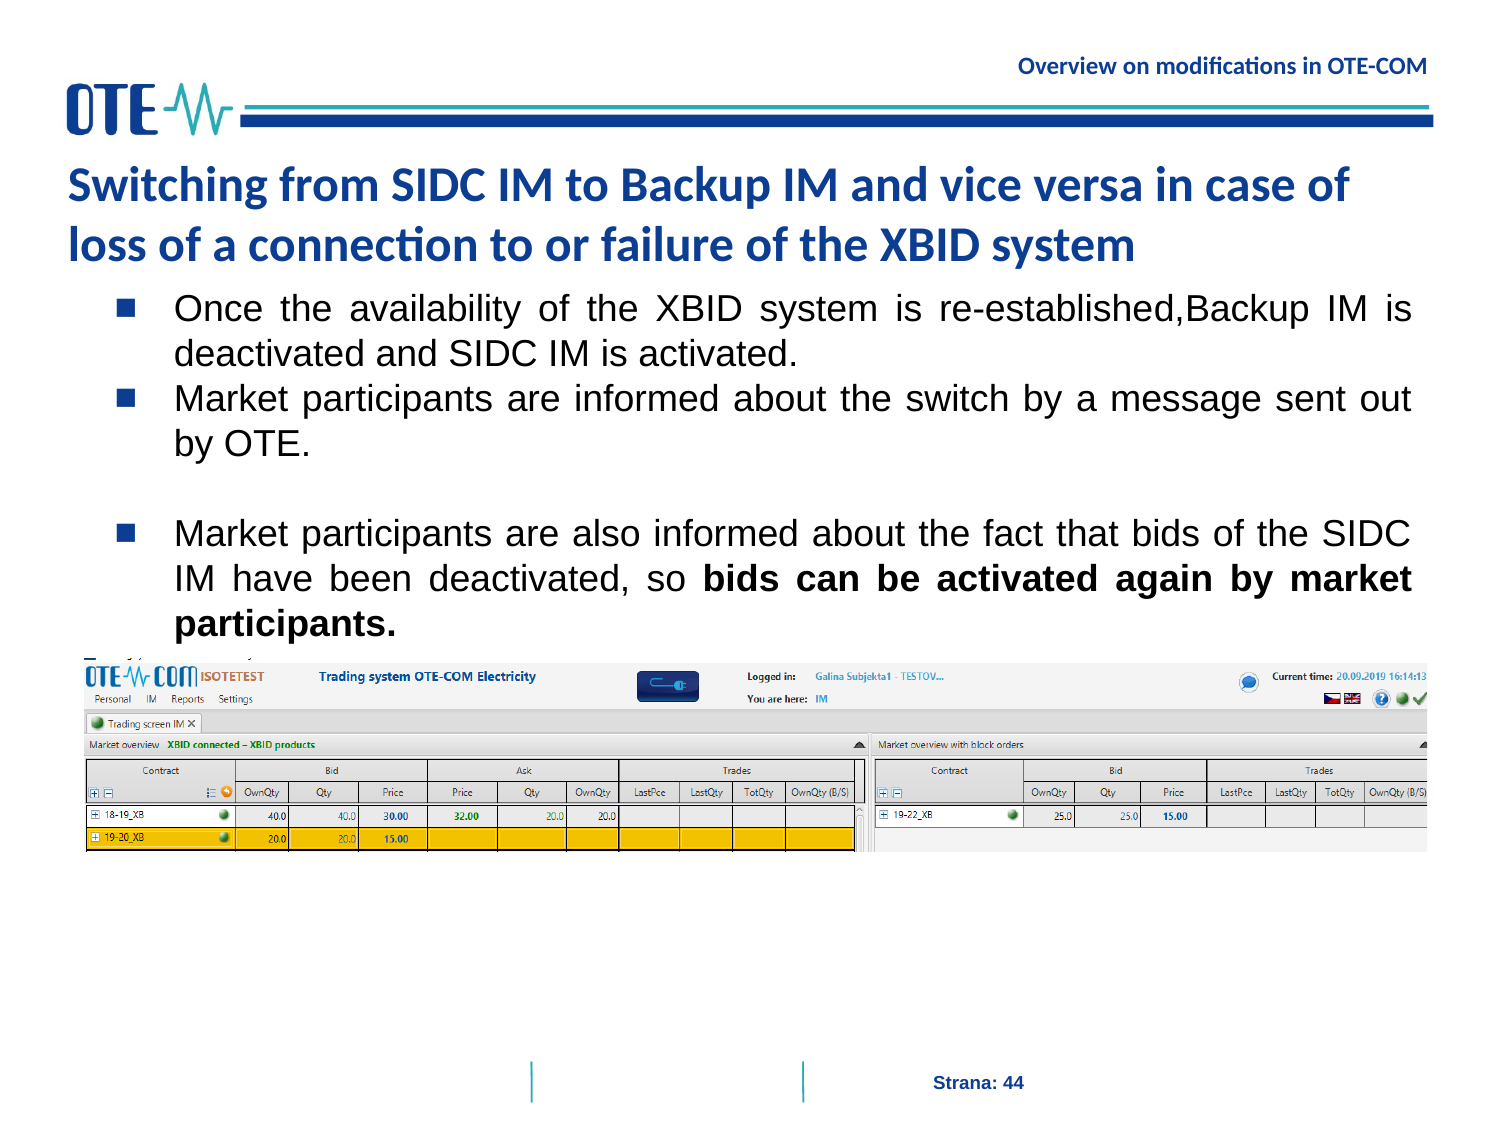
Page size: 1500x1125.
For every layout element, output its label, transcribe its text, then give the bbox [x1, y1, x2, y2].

text_box Switching from SIDC IM to Backup IM and vice versa in case of loss of a connection to or failure of the XBID system [53, 143, 1428, 279]
text_box Overview on modifications in OTE-COM [815, 41, 1444, 88]
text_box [84, 658, 1428, 852]
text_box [59, 78, 1427, 142]
text_box Once the availability of the XBID system is re-established,Backup IM is deactivated and SIDC IM is activated. Market participants are informed about the switch by a message sent out by OTE. Market participants are also informed about the fact that bids of the SIDC IM have been deactivated, so bids can be activated again by market participants. [99, 276, 1427, 652]
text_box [525, 1062, 1441, 1102]
